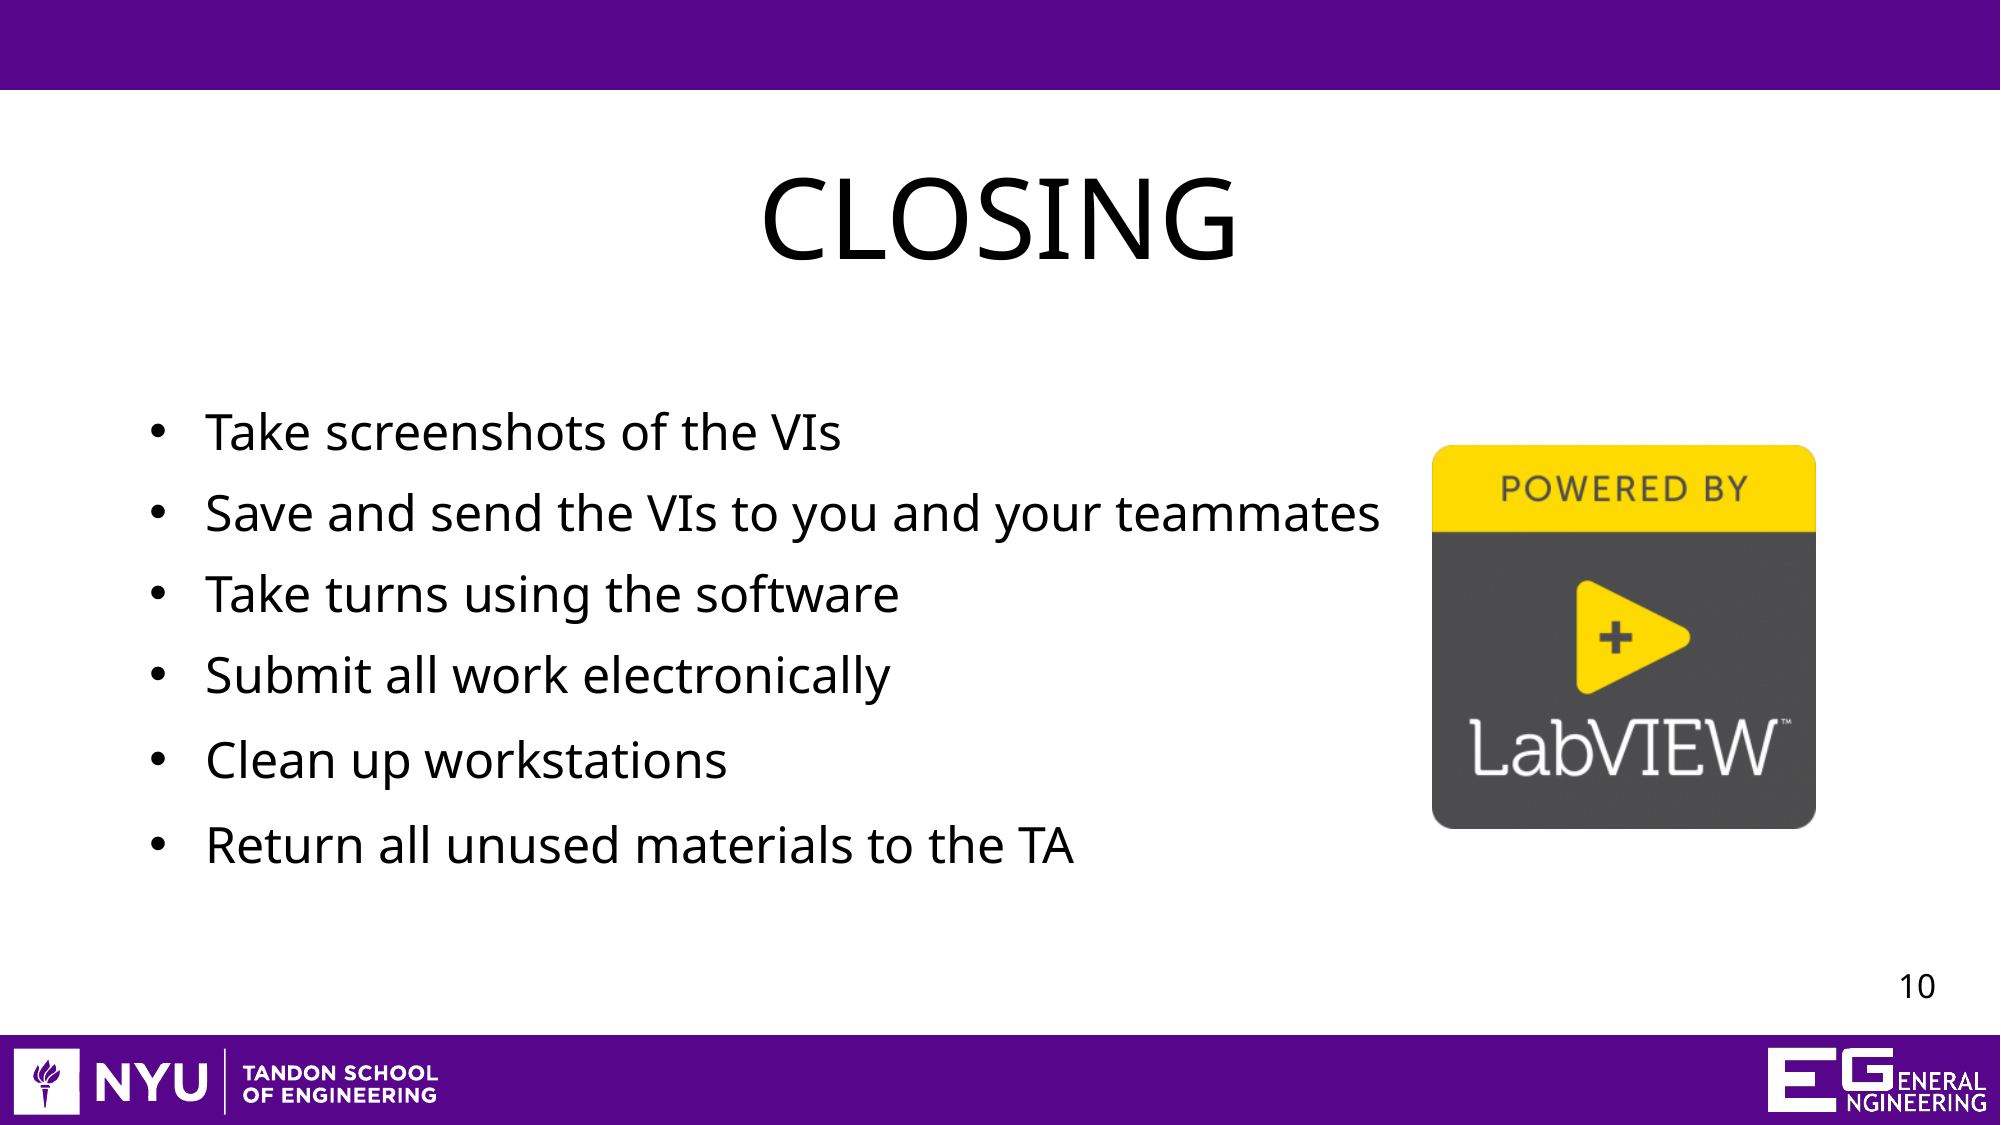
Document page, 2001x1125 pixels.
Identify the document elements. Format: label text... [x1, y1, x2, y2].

picture [1432, 445, 1816, 829]
picture [13, 1048, 438, 1115]
picture [1752, 1031, 2000, 1125]
text_box [0, 0, 2000, 91]
text_box [0, 1034, 1752, 1125]
subtitle Take screenshots of the VIs Save and send the VIs to you and your teammates Take turns using the software Submit all work electronically Clean up workstations Return all unused materials to the TA [134, 315, 1871, 959]
text_box 10 [1802, 958, 1951, 1013]
title CLOSING [92, 132, 1908, 292]
